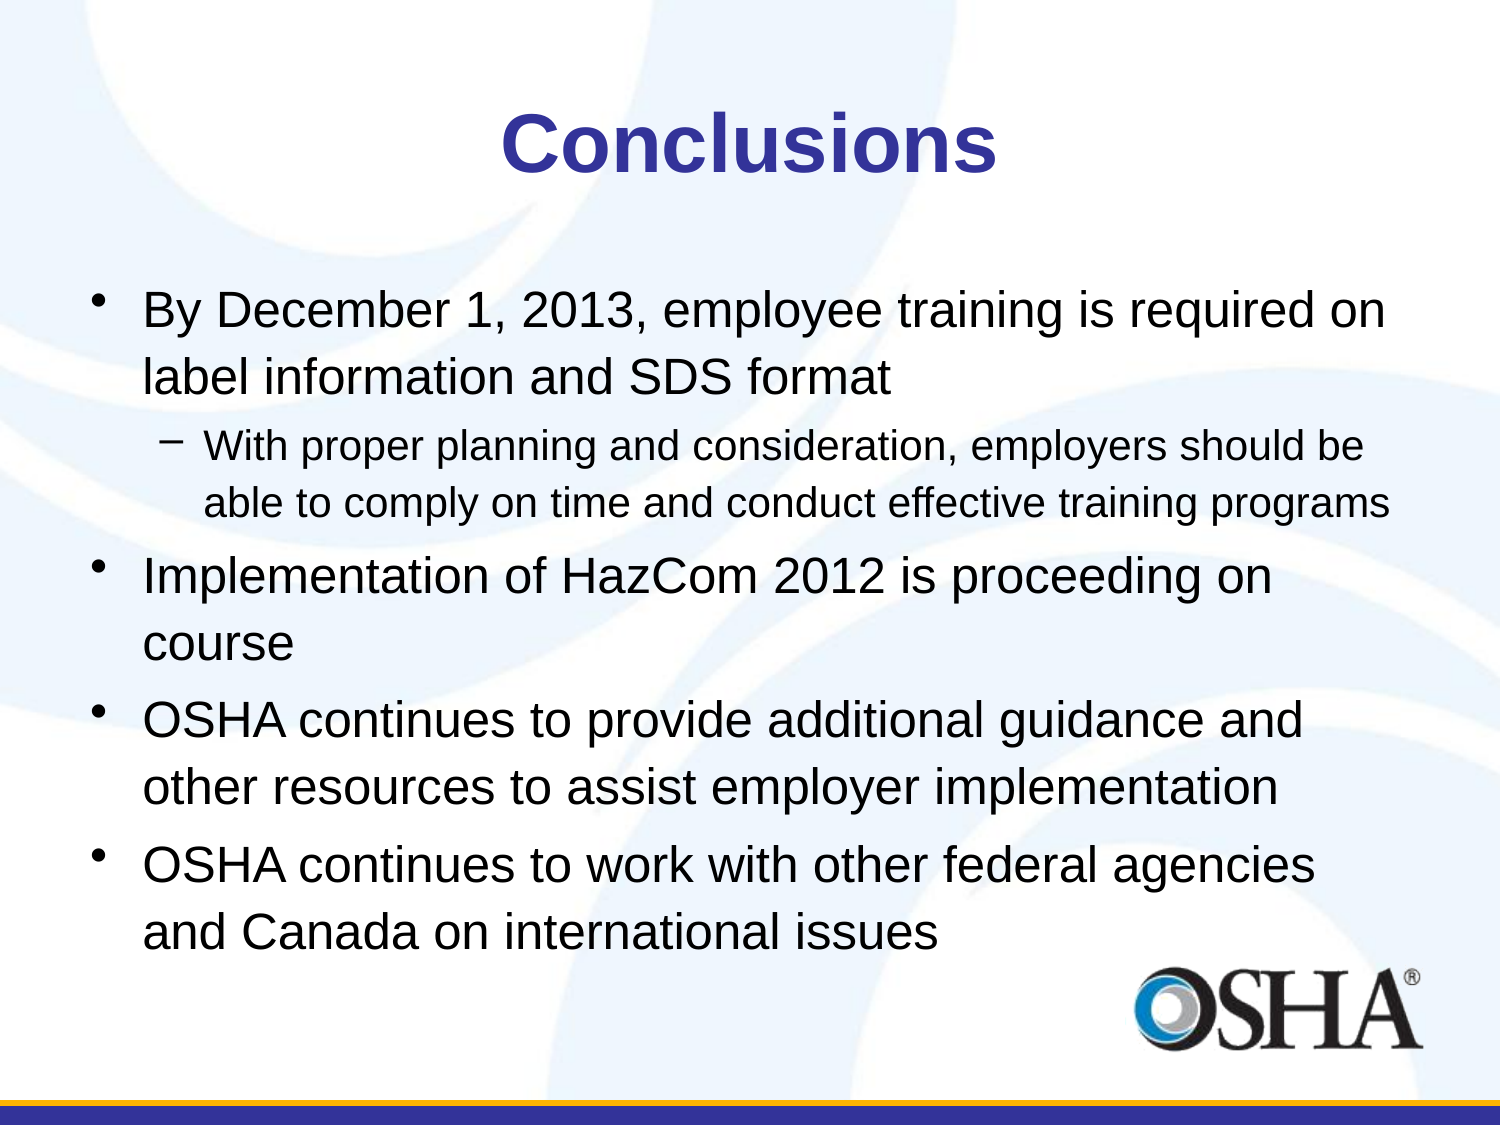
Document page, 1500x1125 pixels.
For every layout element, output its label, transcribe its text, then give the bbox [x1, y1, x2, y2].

picture [0, 0, 1500, 1100]
list By December 1, 2013, employee training is required on label information and SDS format With proper planning and consideration, employers should be able to comply on time and conduct effective training programs Implementation of HazCom 2012 is proceeding on course OSHA continues to provide additional guidance and other resources to assist employer implementation OSHA continues to work with other federal agencies and Canada on international issues [75, 262, 1425, 988]
title Conclusions [75, 45, 1425, 233]
